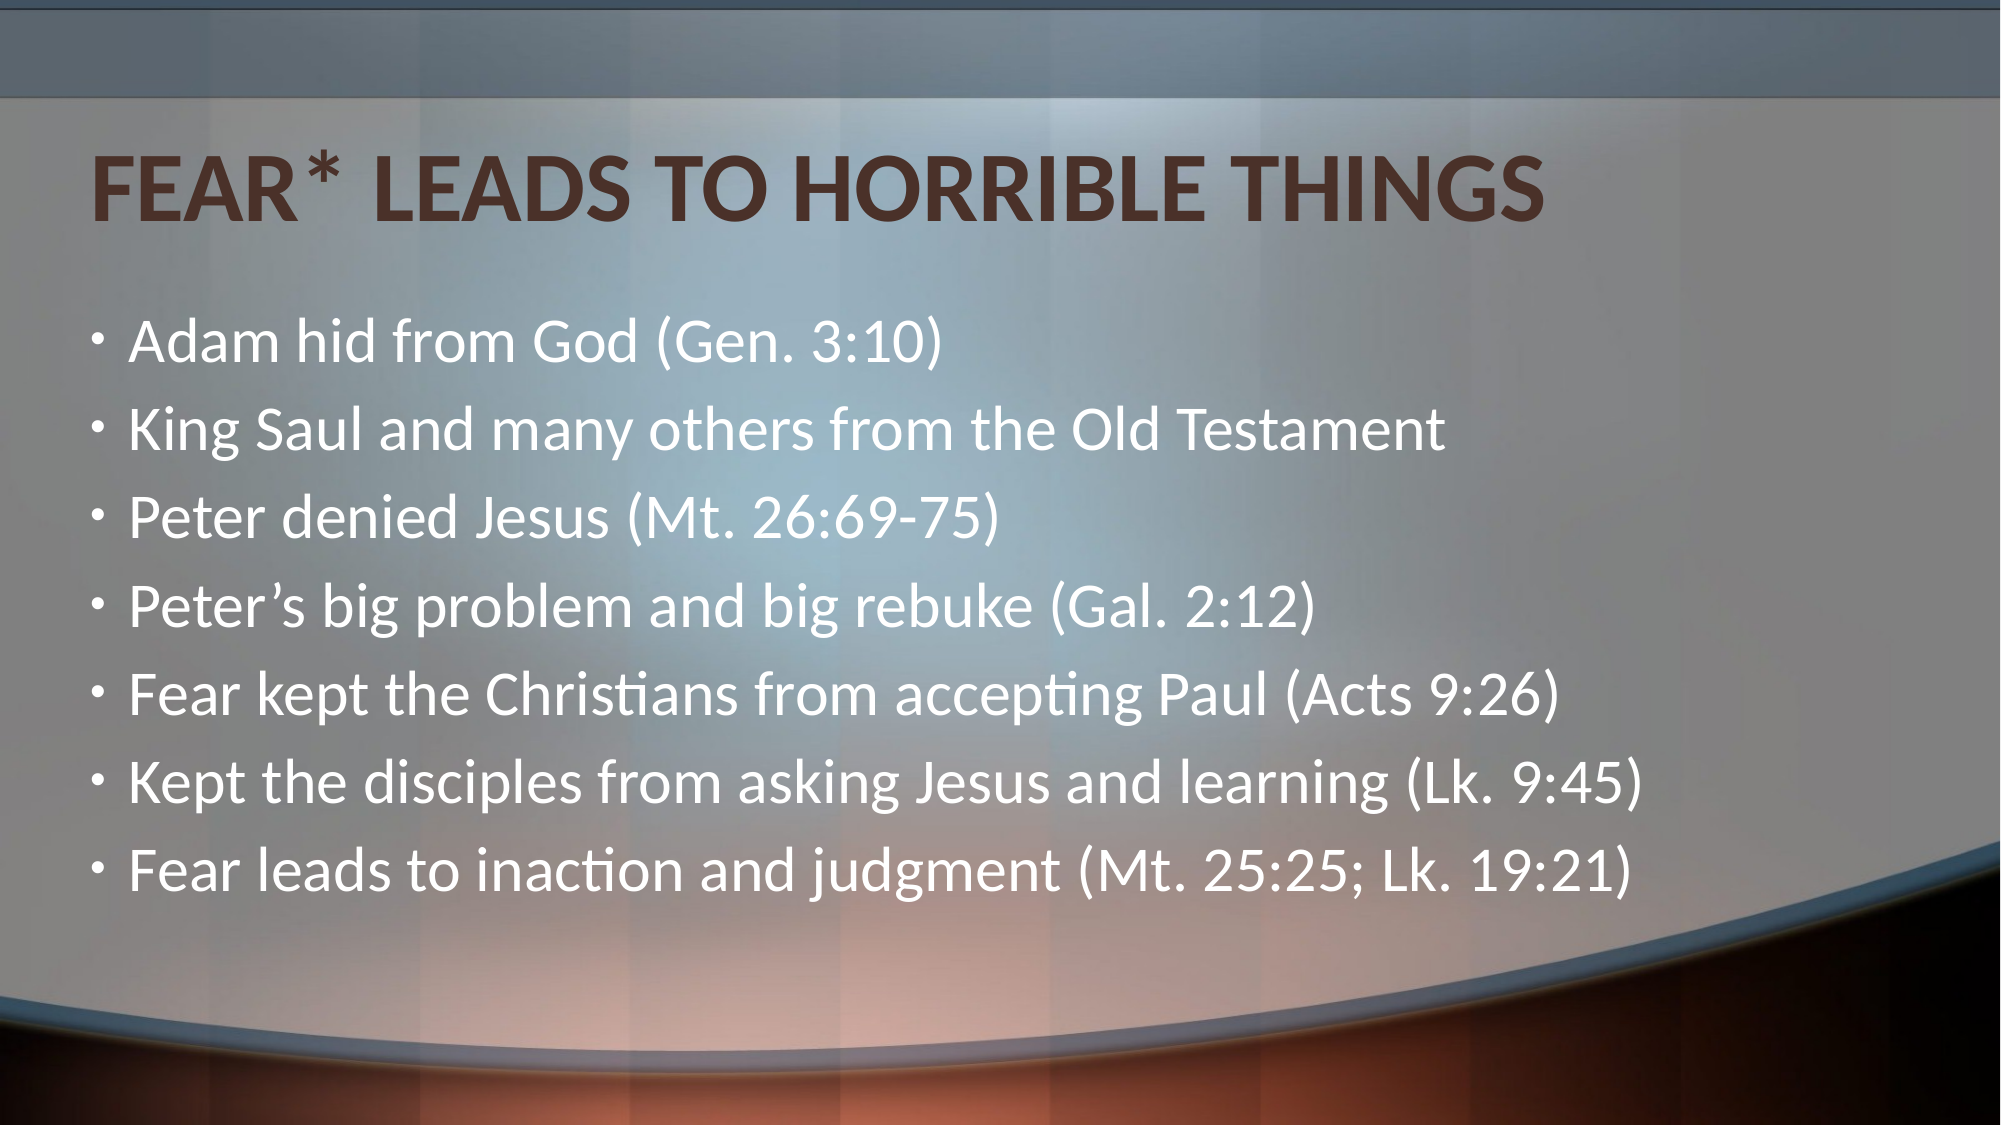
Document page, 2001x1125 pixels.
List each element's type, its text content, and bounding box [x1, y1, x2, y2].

title FEAR* LEADS TO HORRIBLE THINGS [75, 104, 1732, 294]
picture [0, 0, 2001, 1125]
list Adam hid from God (Gen. 3:10) King Saul and many others from the Old Testament Peter denied Jesus (Mt. 26:69-75) Peter’s big problem and big rebuke (Gal. 2:12) Fear kept the Christians from accepting Paul (Acts 9:26) Kept the disciples from asking Jesus and learning (Lk. 9:45) Fear leads to inaction and judgment (Mt. 25:25; Lk. 19:21) [75, 299, 1732, 920]
